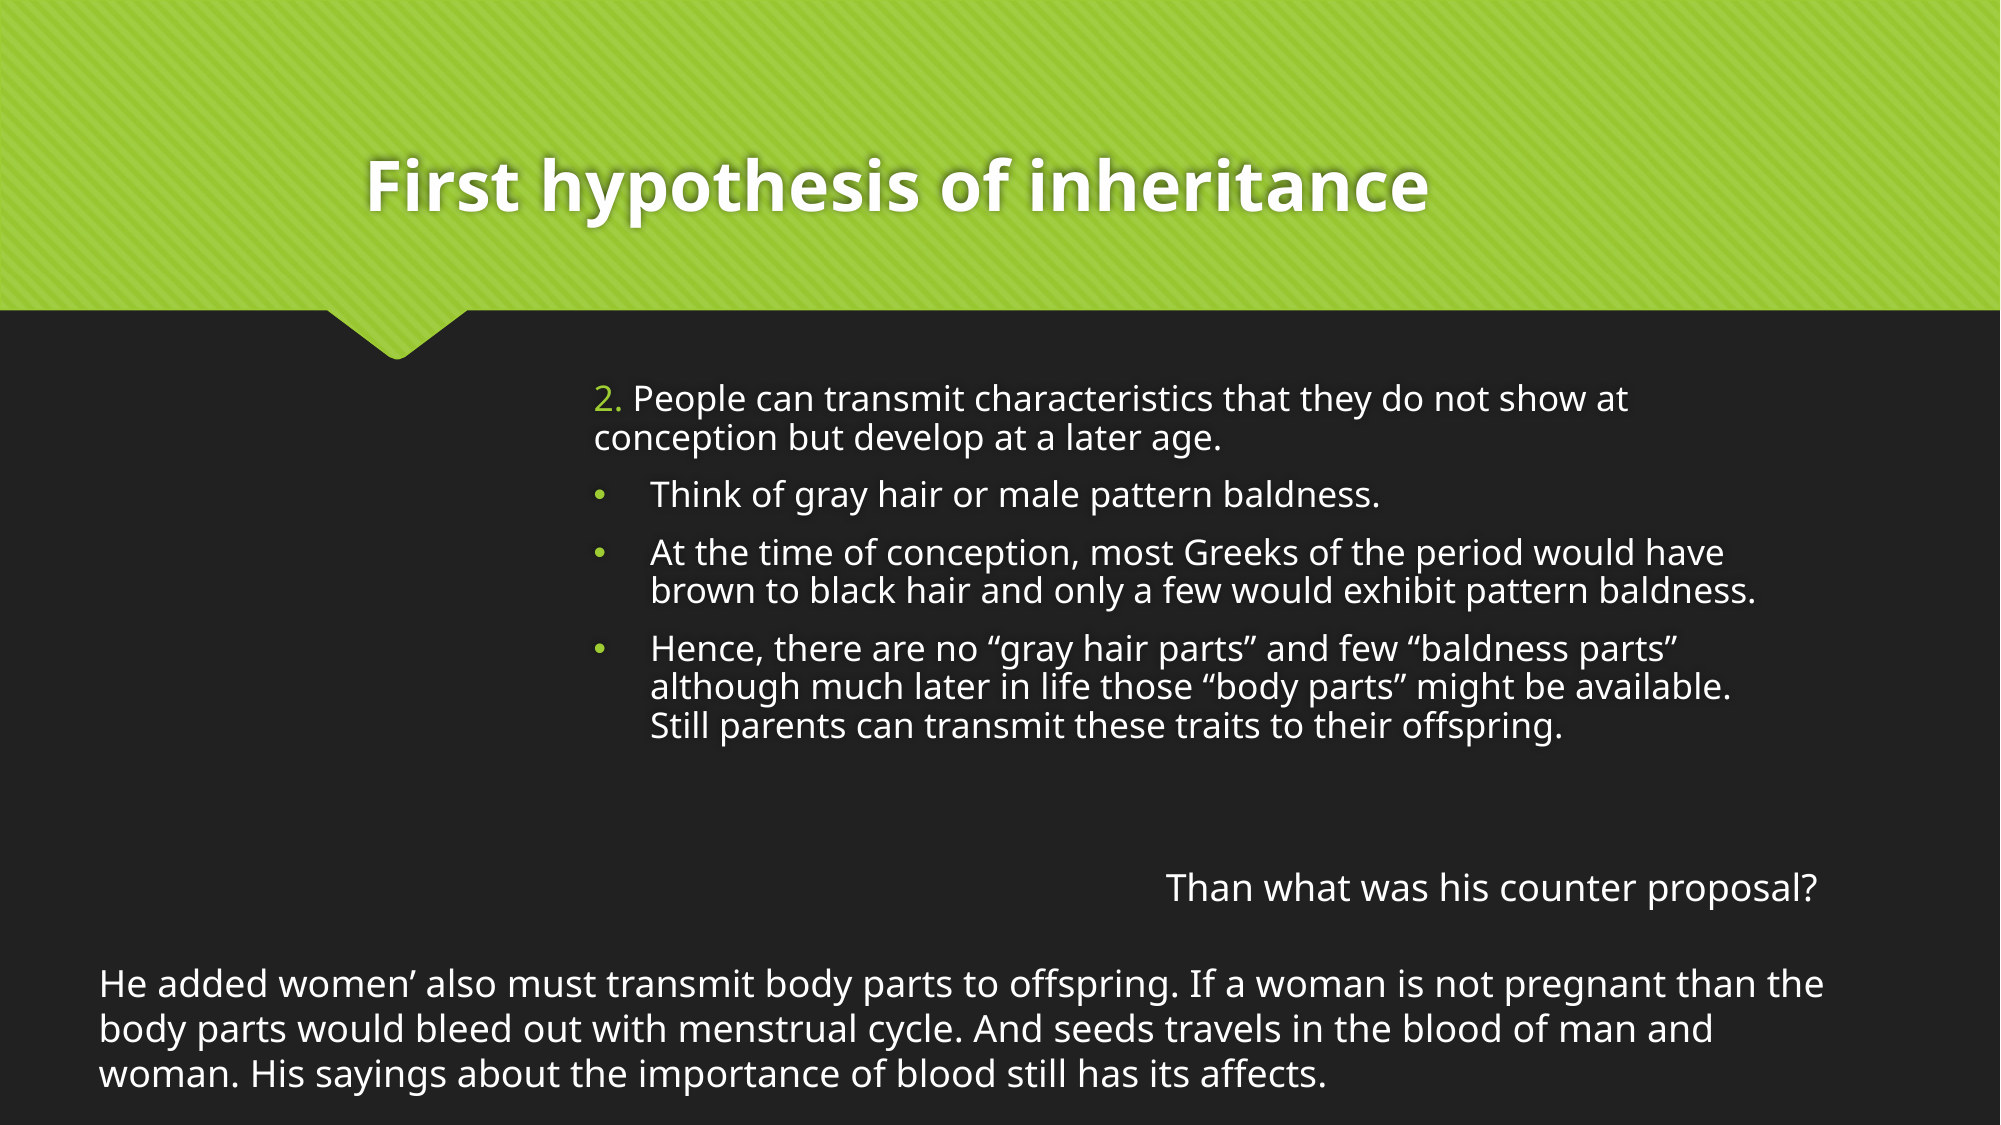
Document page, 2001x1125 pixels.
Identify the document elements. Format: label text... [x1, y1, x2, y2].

text_box Than what was his counter proposal? [1151, 857, 1834, 917]
text_box He added women’ also must transmit body parts to offspring. If a woman is not pregnant than the body parts would bleed out with menstrual cycle. And seeds travels in the blood of man and woman. His sayings about the importance of blood still has its affects. [84, 952, 1880, 1125]
list 2. People can transmit characteristics that they do not show at conception but develop at a later age. Think of gray hair or male pattern baldness. At the time of conception, most Greeks of the period would have brown to black hair and only a few would exhibit pattern baldness. Hence, there are no “gray hair parts” and few “baldness parts” although much later in life those “body parts” might be available. Still parents can transmit these traits to their offspring. [578, 294, 1810, 891]
title First hypothesis of inheritance [349, 73, 1651, 233]
